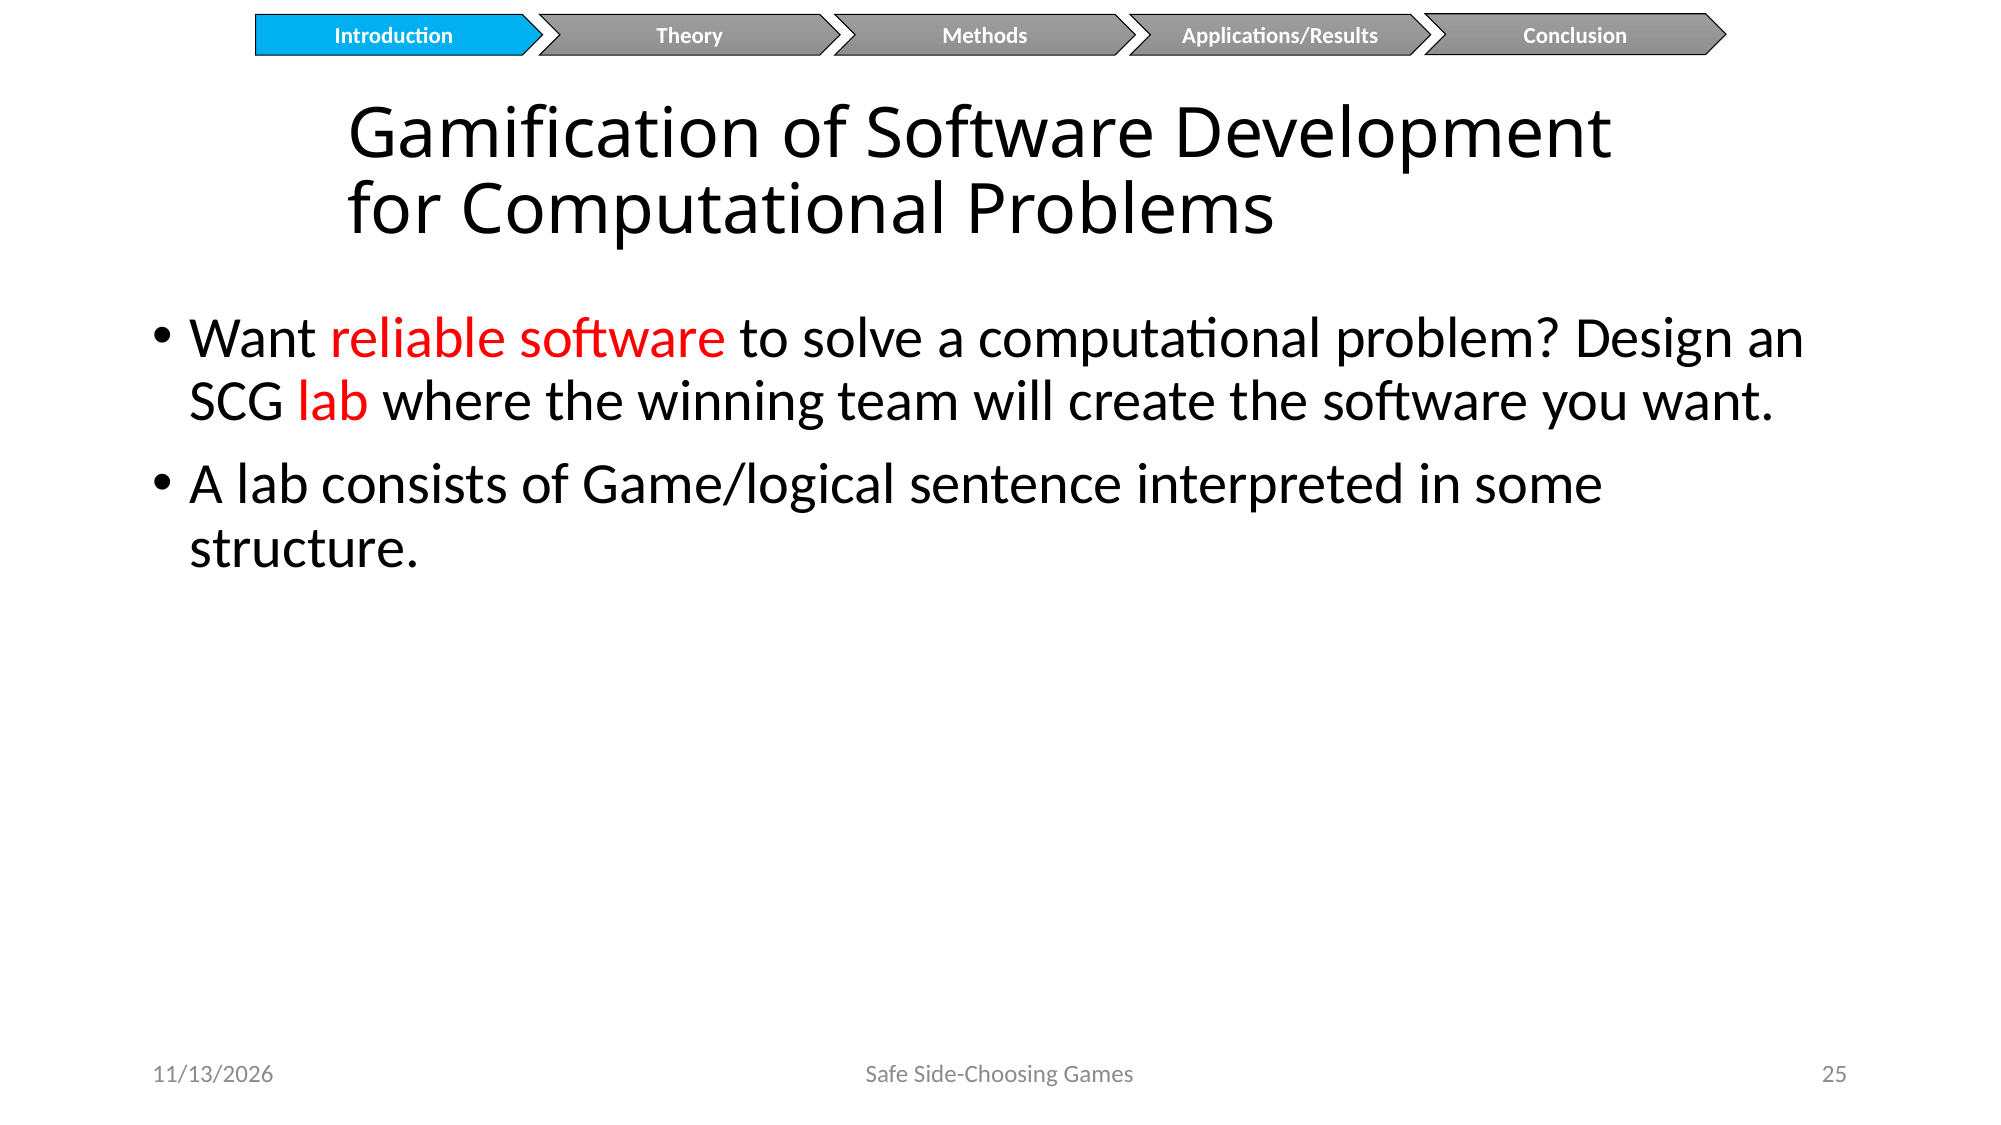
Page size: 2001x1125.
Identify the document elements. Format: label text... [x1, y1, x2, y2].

list Want reliable software to solve a computational problem? Design an SCG lab where the winning team will create the software you want. A lab consists of Game/logical sentence interpreted in some structure. [137, 299, 1863, 1014]
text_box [255, 13, 1726, 56]
footer Safe Side-Choosing Games [662, 1042, 1338, 1103]
slide_number 25 [1412, 1042, 1863, 1103]
title Gamification of Software Development for Computational Problems [332, 79, 1682, 267]
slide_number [137, 1042, 588, 1103]
